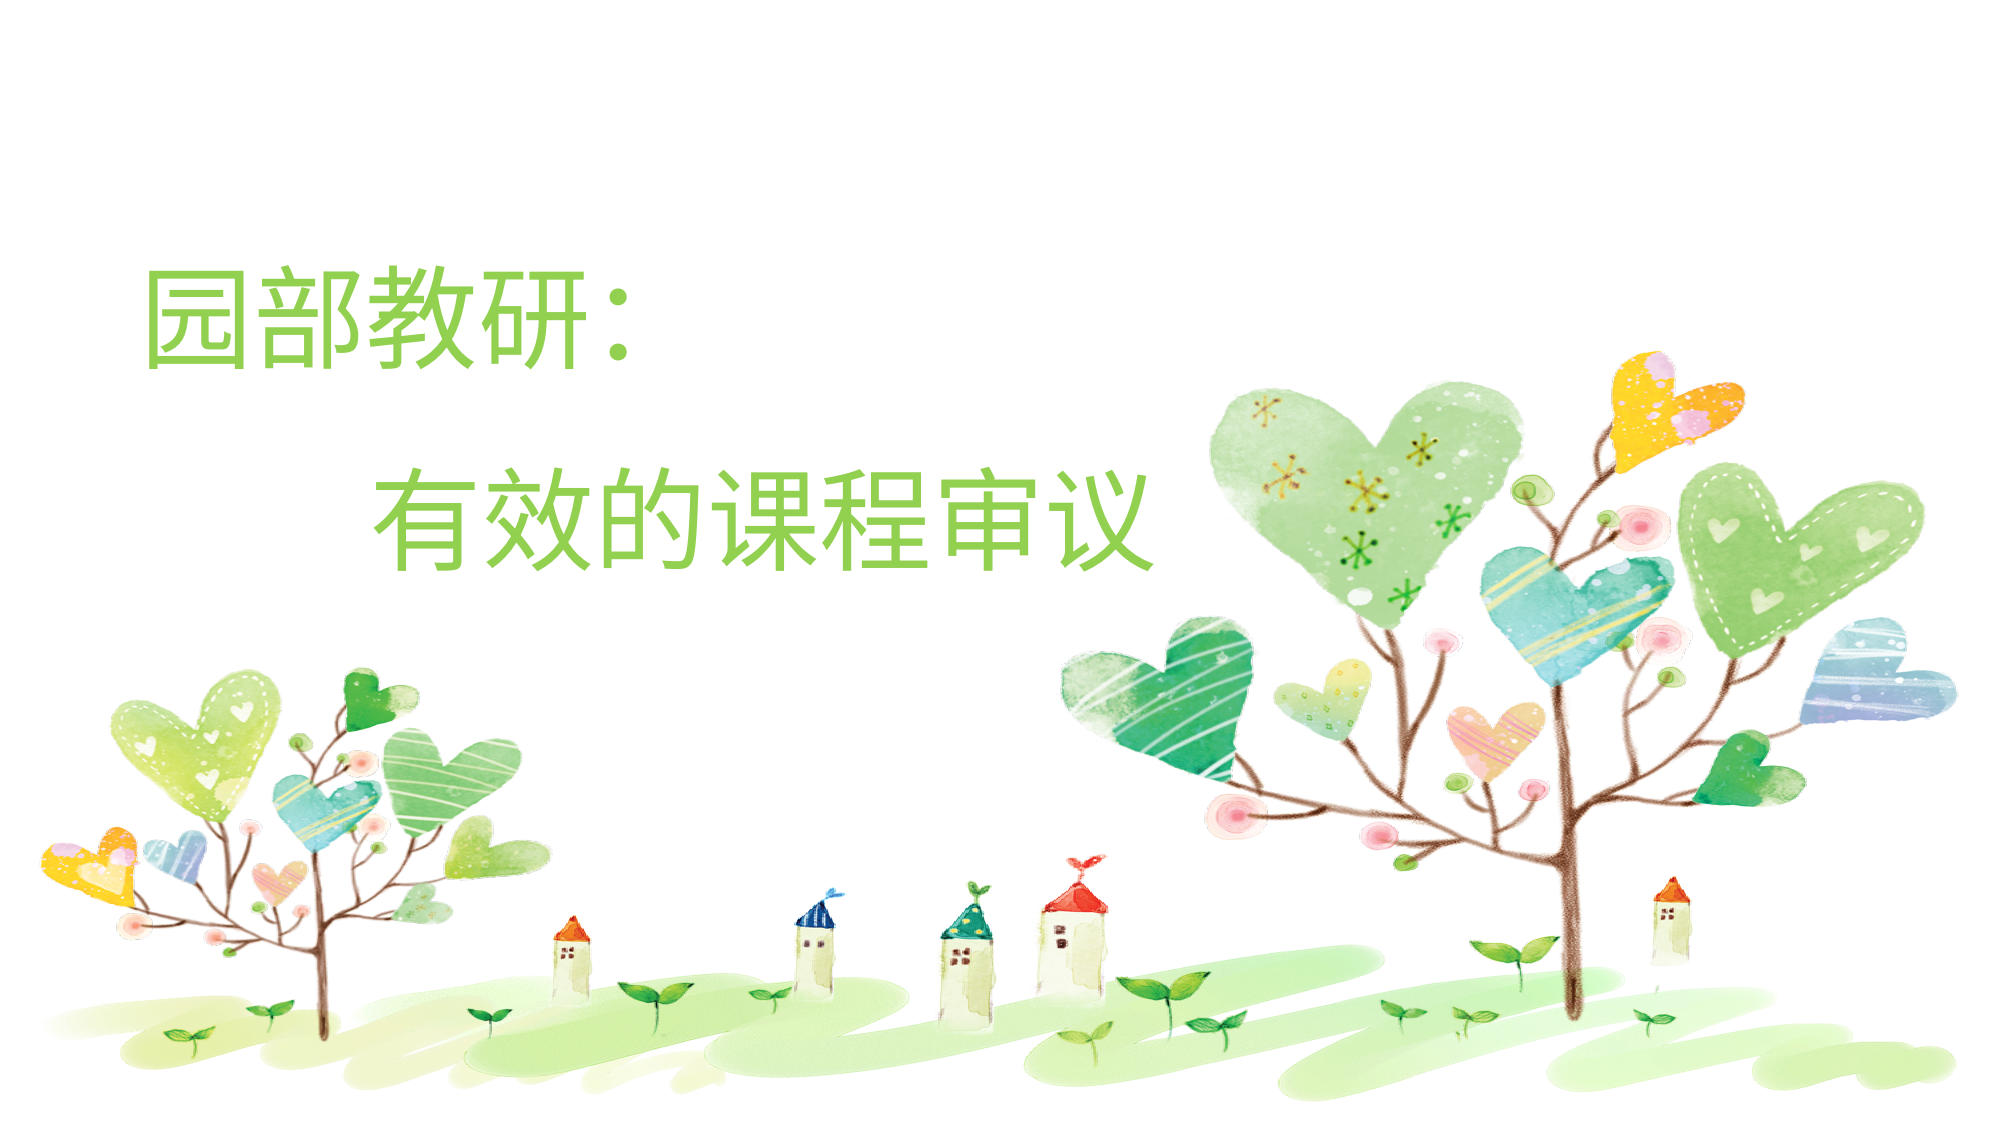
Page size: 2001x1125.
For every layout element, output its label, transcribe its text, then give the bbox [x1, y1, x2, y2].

text_box 园部教研： 有效的课程审议 [125, 172, 1265, 593]
picture [0, 326, 2000, 1125]
